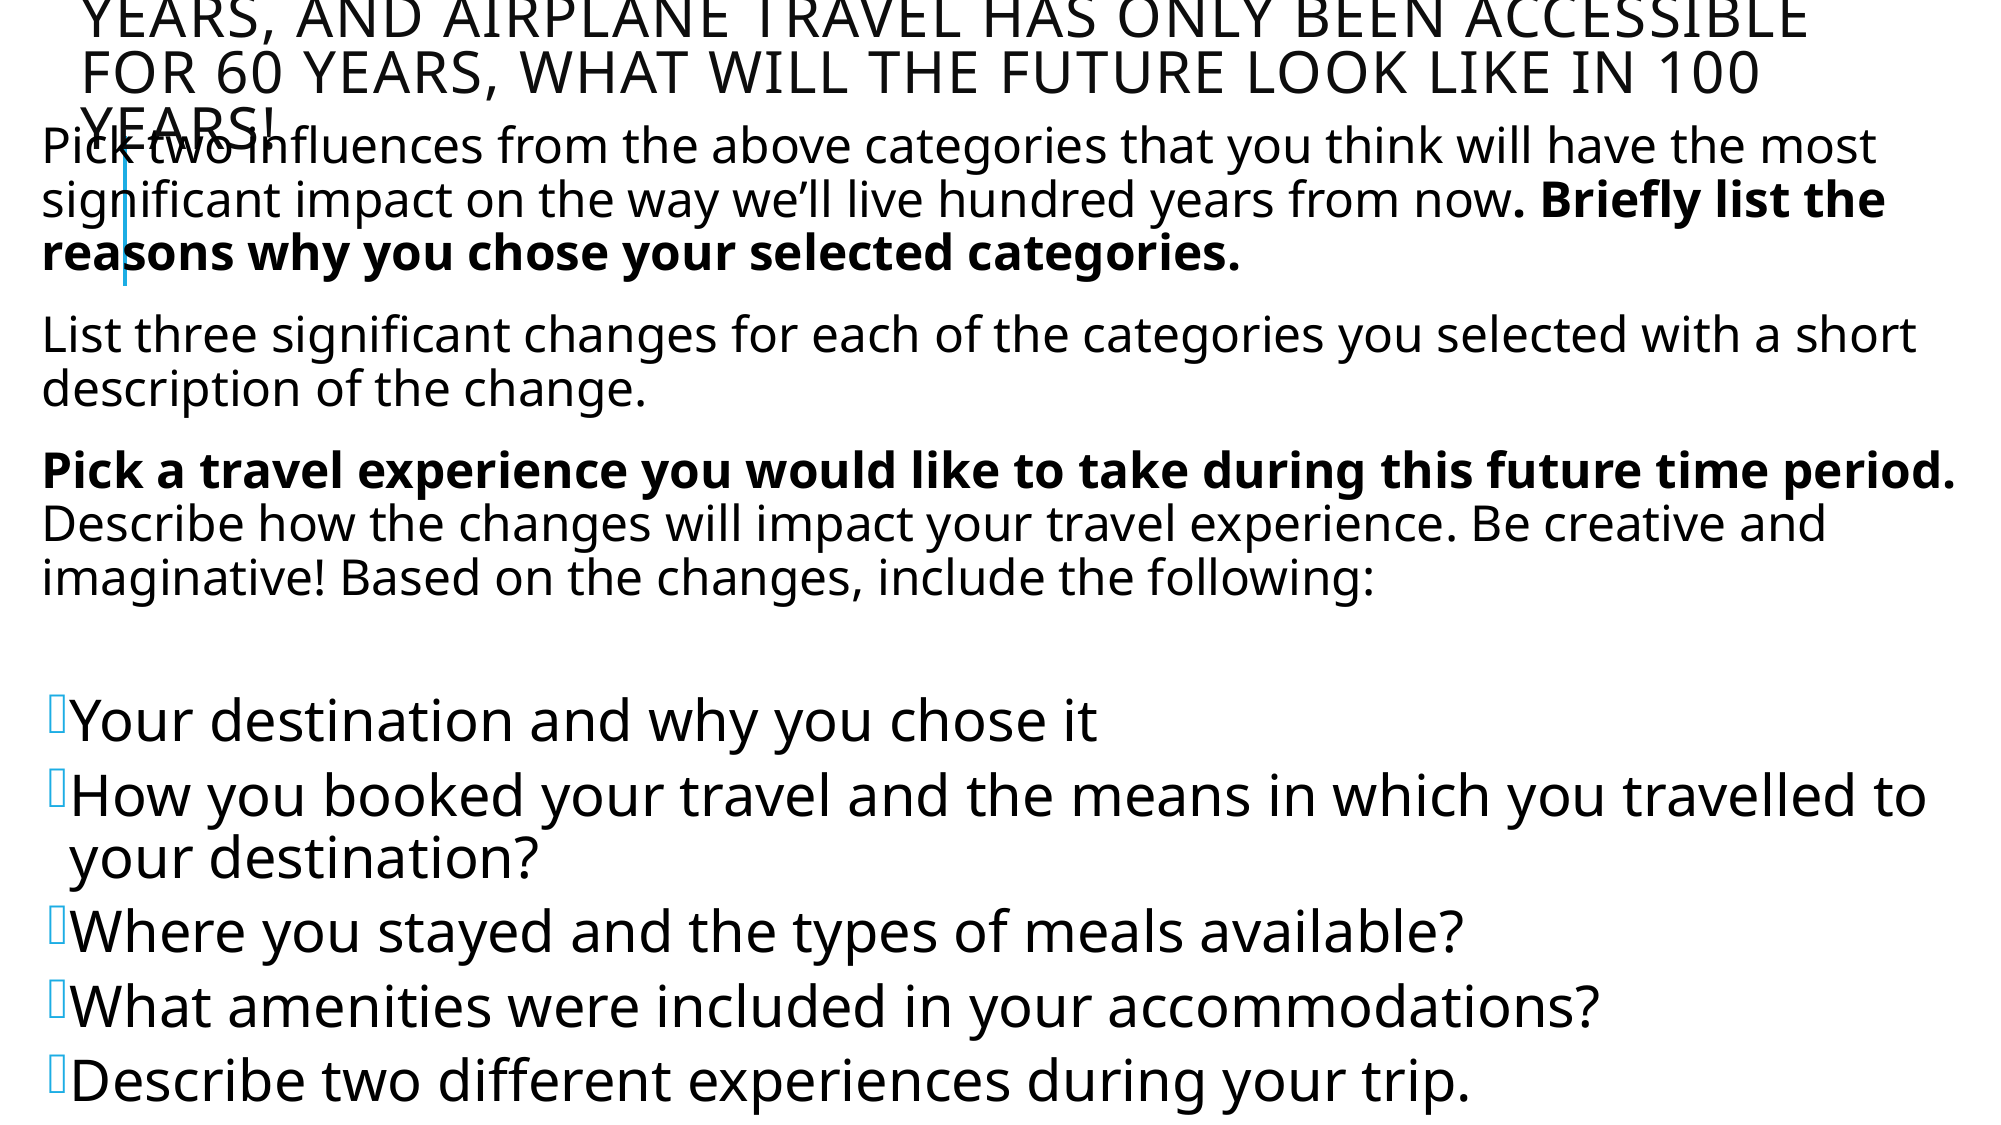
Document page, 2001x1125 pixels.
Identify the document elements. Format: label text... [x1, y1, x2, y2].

list Pick two influences from the above categories that you think will have the most significant impact on the way we’ll live hundred years from now. Briefly list the reasons why you chose your selected categories. List three significant changes for each of the categories you selected with a short description of the change. Pick a travel experience you would like to take during this future time period. Describe how the changes will impact your travel experience. Be creative and imaginative! Based on the changes, include the following: Your destination and why you chose it How you booked your travel and the means in which you travelled to your destination? Where you stayed and the types of meals available? What amenities were included in your accommodations? Describe two different experiences during your trip. [19, 113, 1970, 1125]
title If the World Wide Web has only been around for 30 years, and airplane travel has only been accessible for 60 years, what will the future look like in 100 years! [65, 16, 1895, 113]
